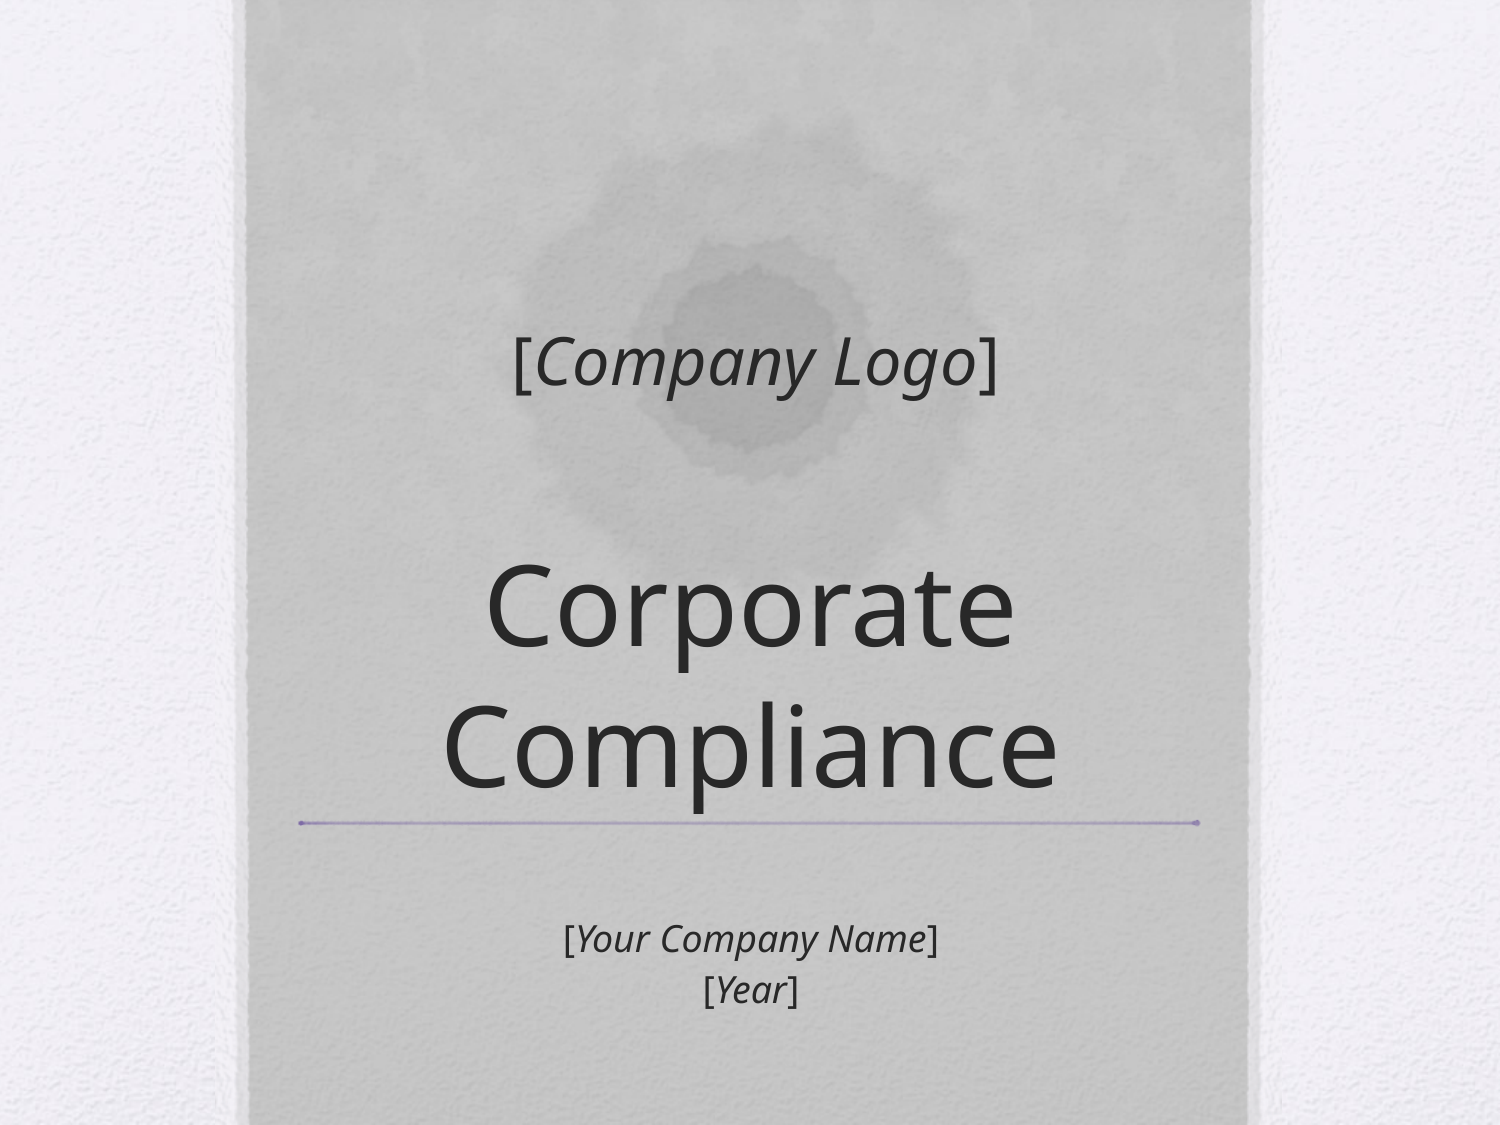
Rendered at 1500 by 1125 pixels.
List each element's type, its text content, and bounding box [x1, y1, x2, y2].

picture [0, 0, 1500, 1125]
text_box [Company Logo] [447, 311, 1066, 406]
subtitle [Your Company Name] [Year] [304, 907, 1198, 1048]
title Corporate Compliance [304, 593, 1198, 818]
